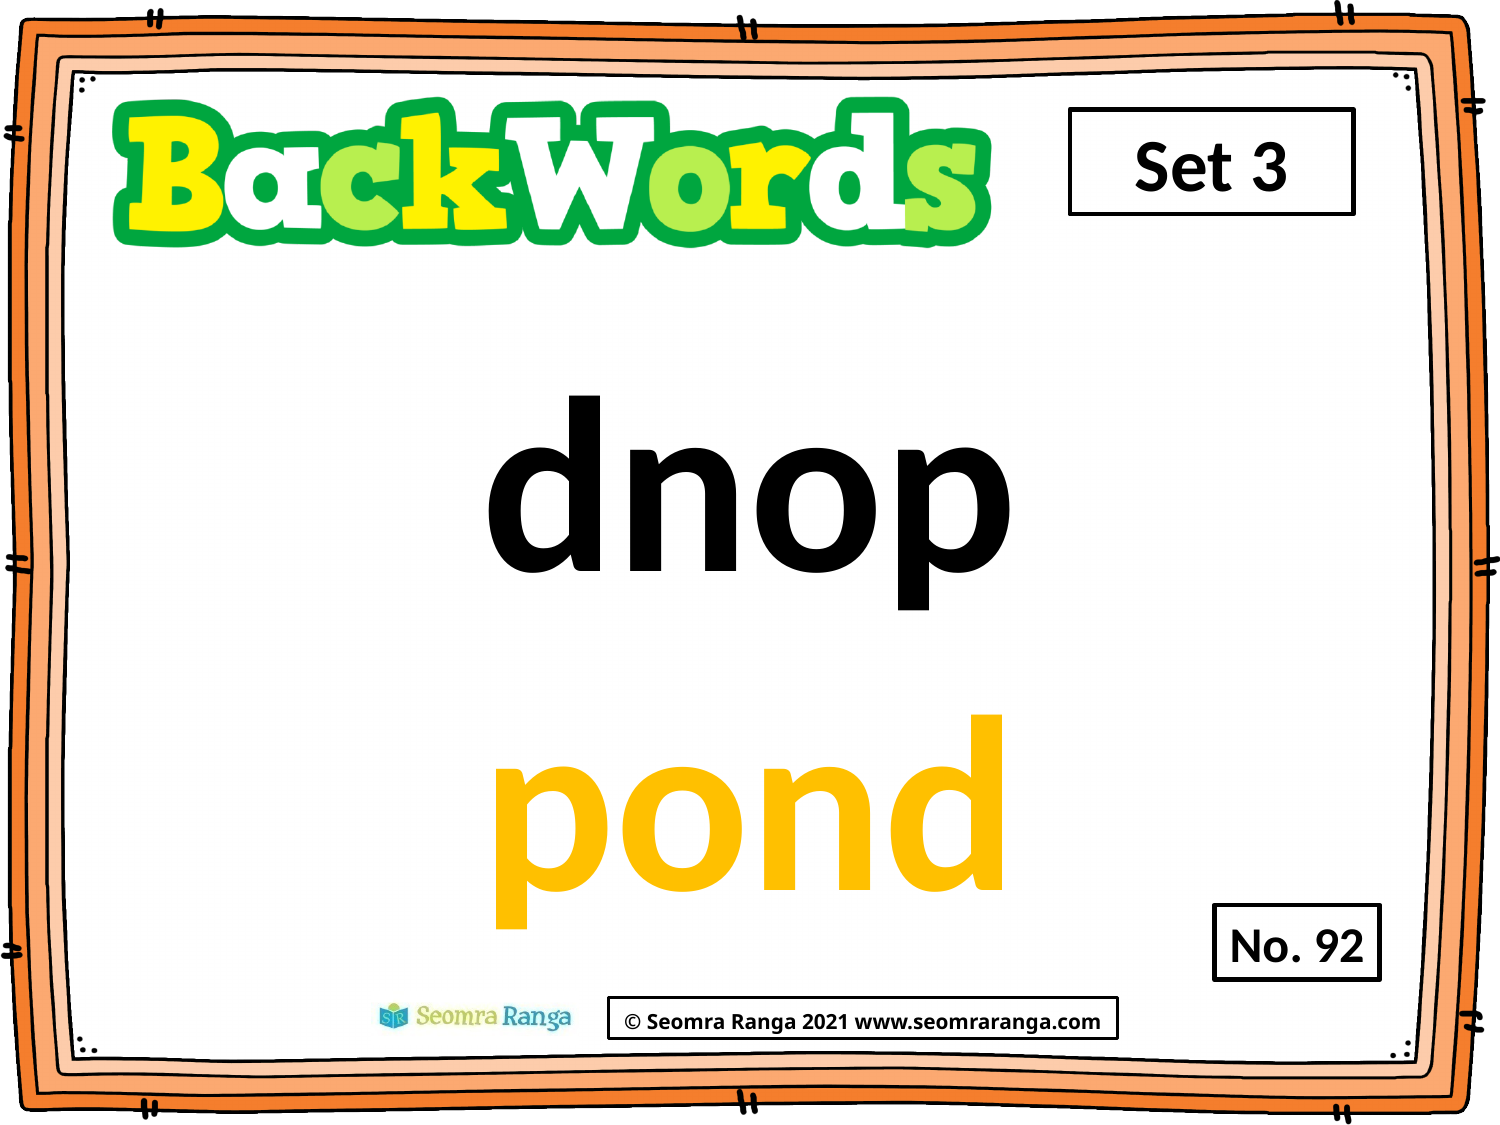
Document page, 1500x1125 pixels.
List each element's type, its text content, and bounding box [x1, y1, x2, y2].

text_box No. 92 [1214, 905, 1380, 980]
text_box pond [454, 632, 1046, 948]
text_box © Seomra Ranga 2021 www.seomraranga.com [608, 997, 1118, 1039]
picture [0, 0, 1500, 1125]
text_box Set 3 [1069, 109, 1354, 215]
text_box dnop [454, 314, 1046, 630]
